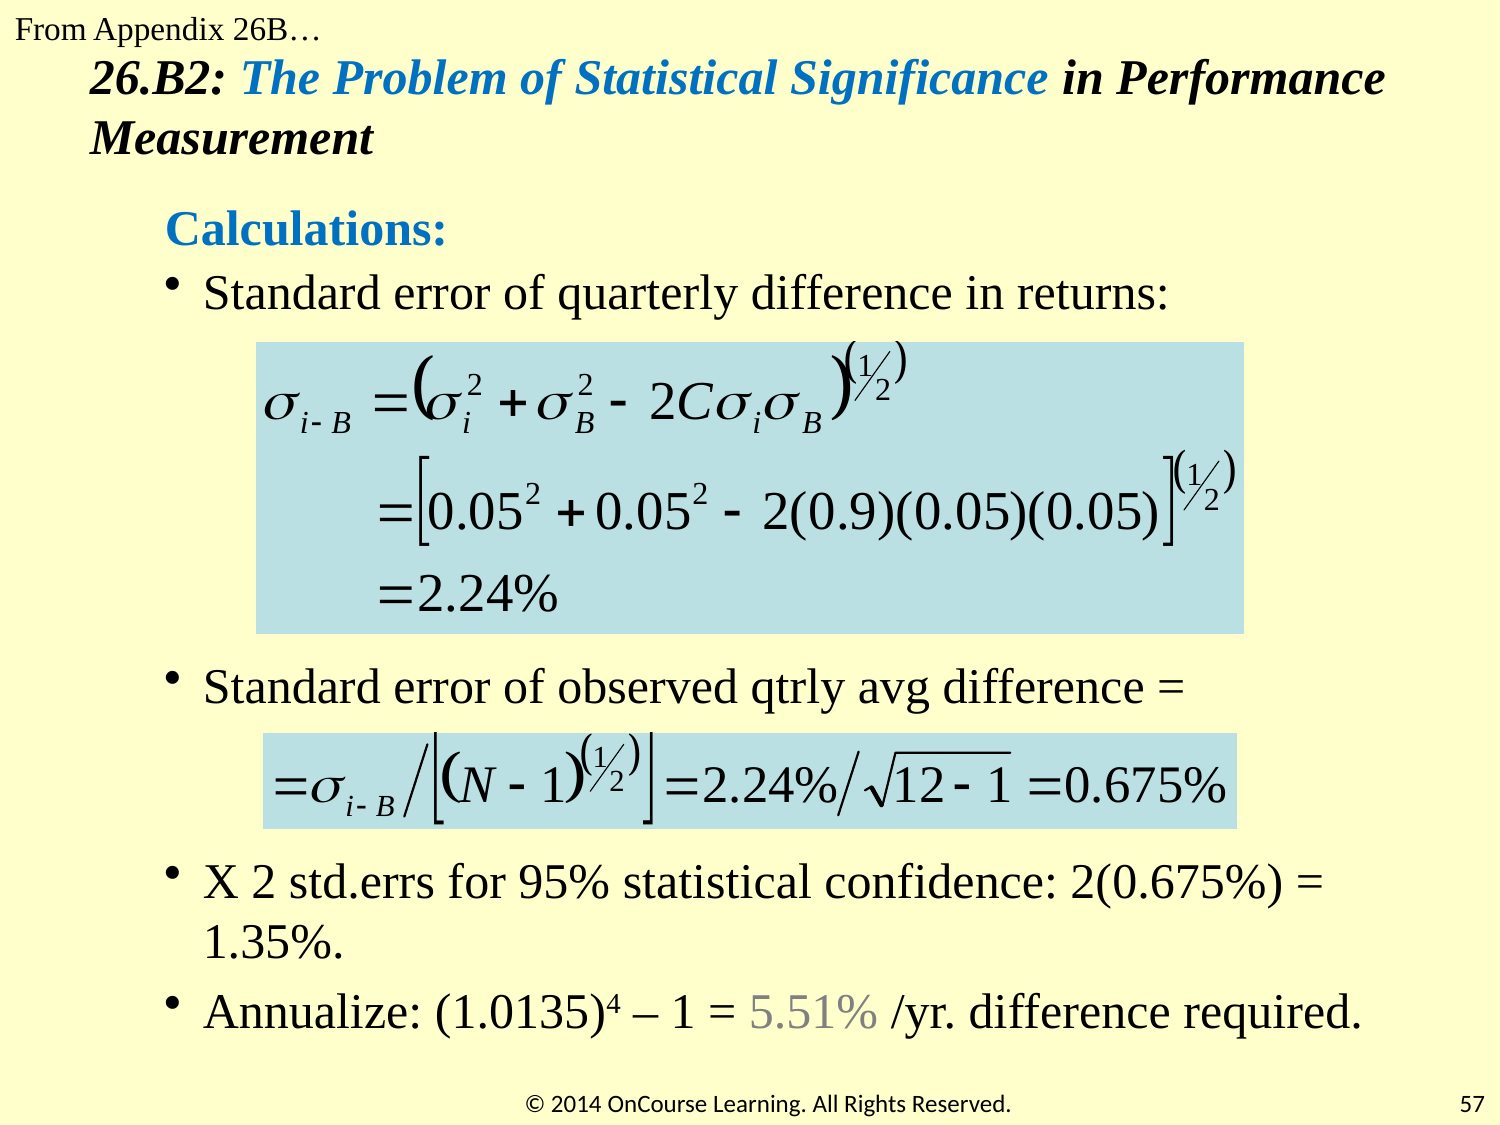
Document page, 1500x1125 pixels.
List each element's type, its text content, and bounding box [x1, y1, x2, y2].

slide_number 57 [1074, 1046, 1500, 1125]
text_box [149, 645, 1350, 830]
text_box 26.B2: The Problem of Statistical Significance in Performance Measurement [75, 37, 1450, 173]
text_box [149, 187, 1350, 635]
footer © 2014 OnCourse Learning. All Rights Reserved. [249, 1046, 1074, 1125]
text_box From Appendix 26B… [0, 0, 425, 55]
text_box X 2 std.errs for 95% statistical confidence: 2(0.675%) = 1.35%. Annualize: (1.0135)4 – 1 = 5.51% /yr. difference required. [149, 841, 1425, 1046]
